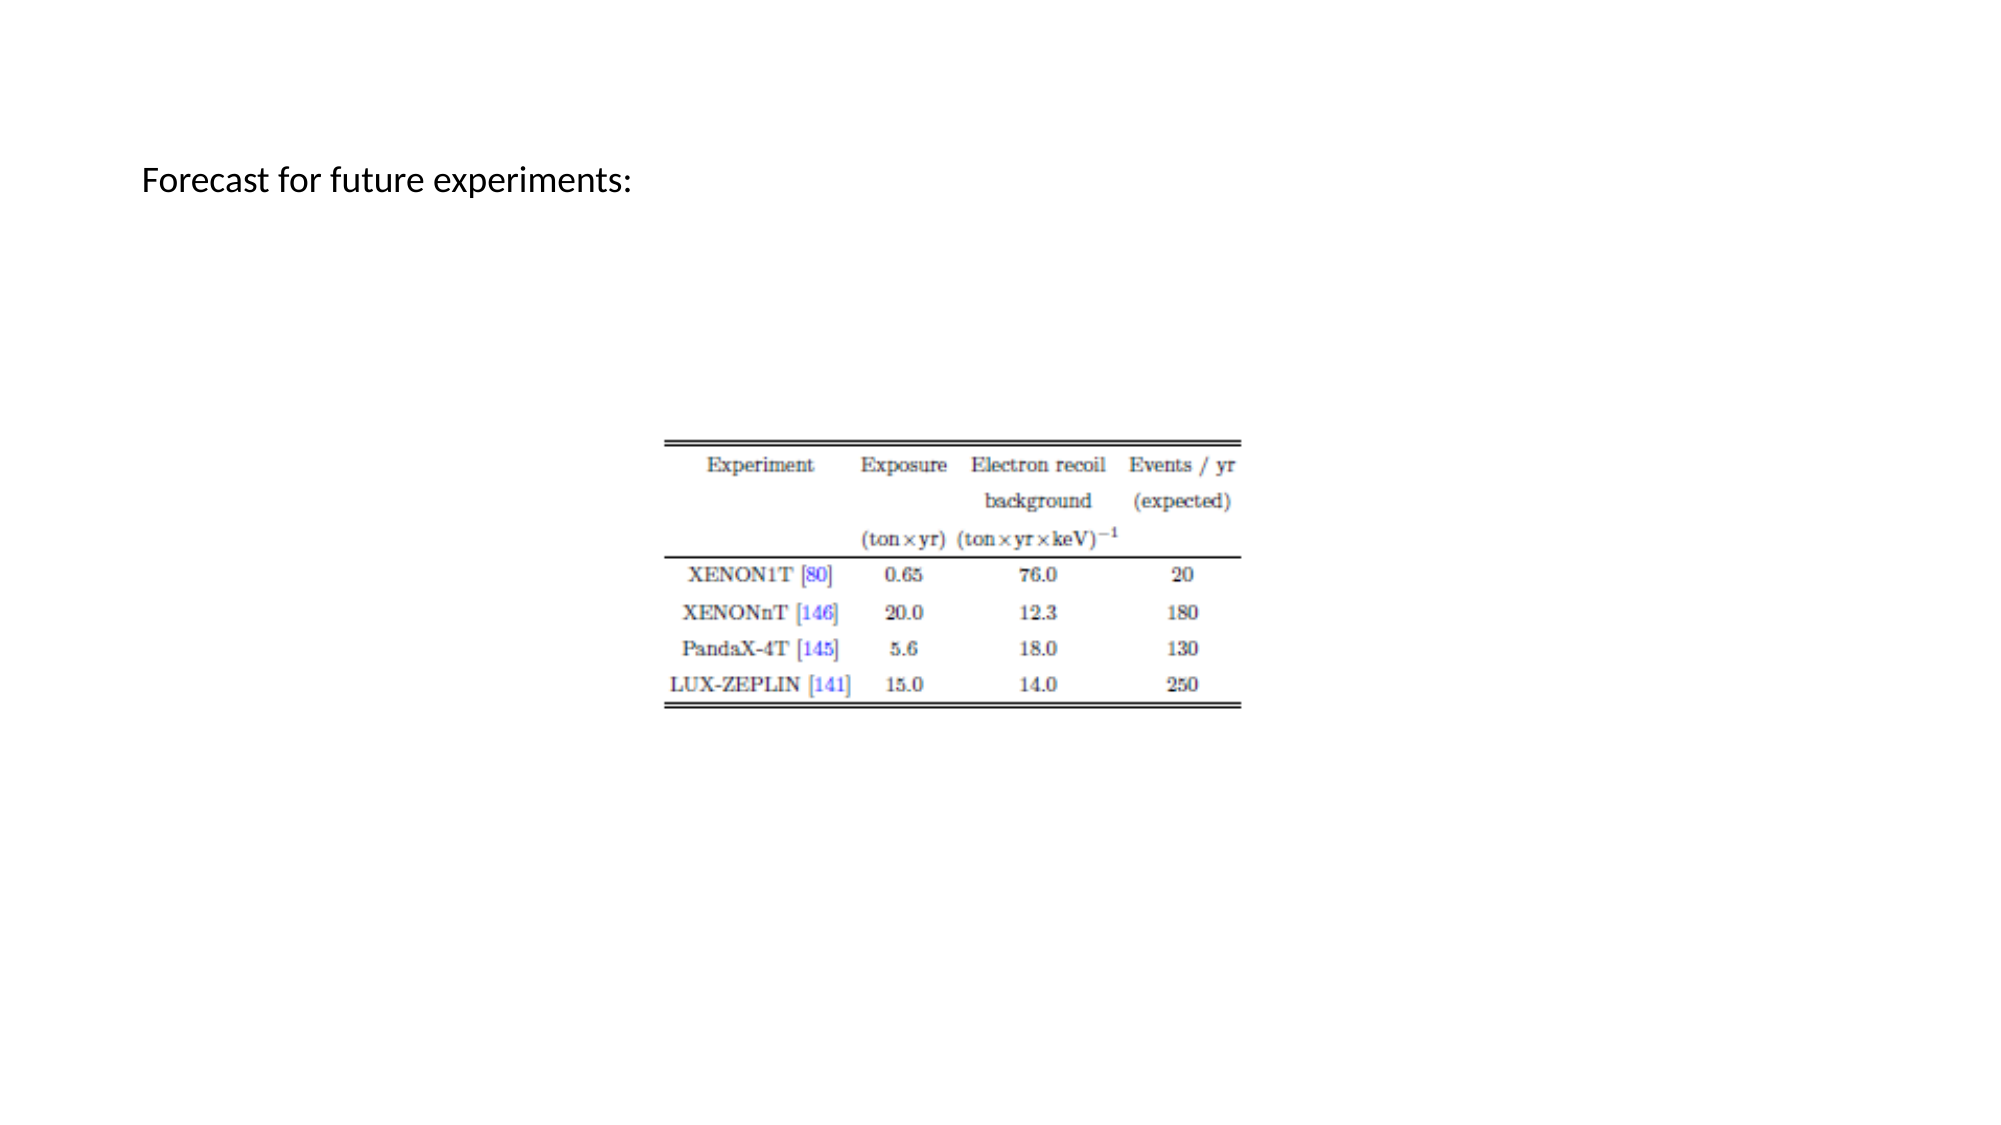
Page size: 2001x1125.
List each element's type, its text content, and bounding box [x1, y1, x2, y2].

text_box Forecast for future experiments: [127, 147, 975, 207]
picture [644, 411, 1269, 726]
